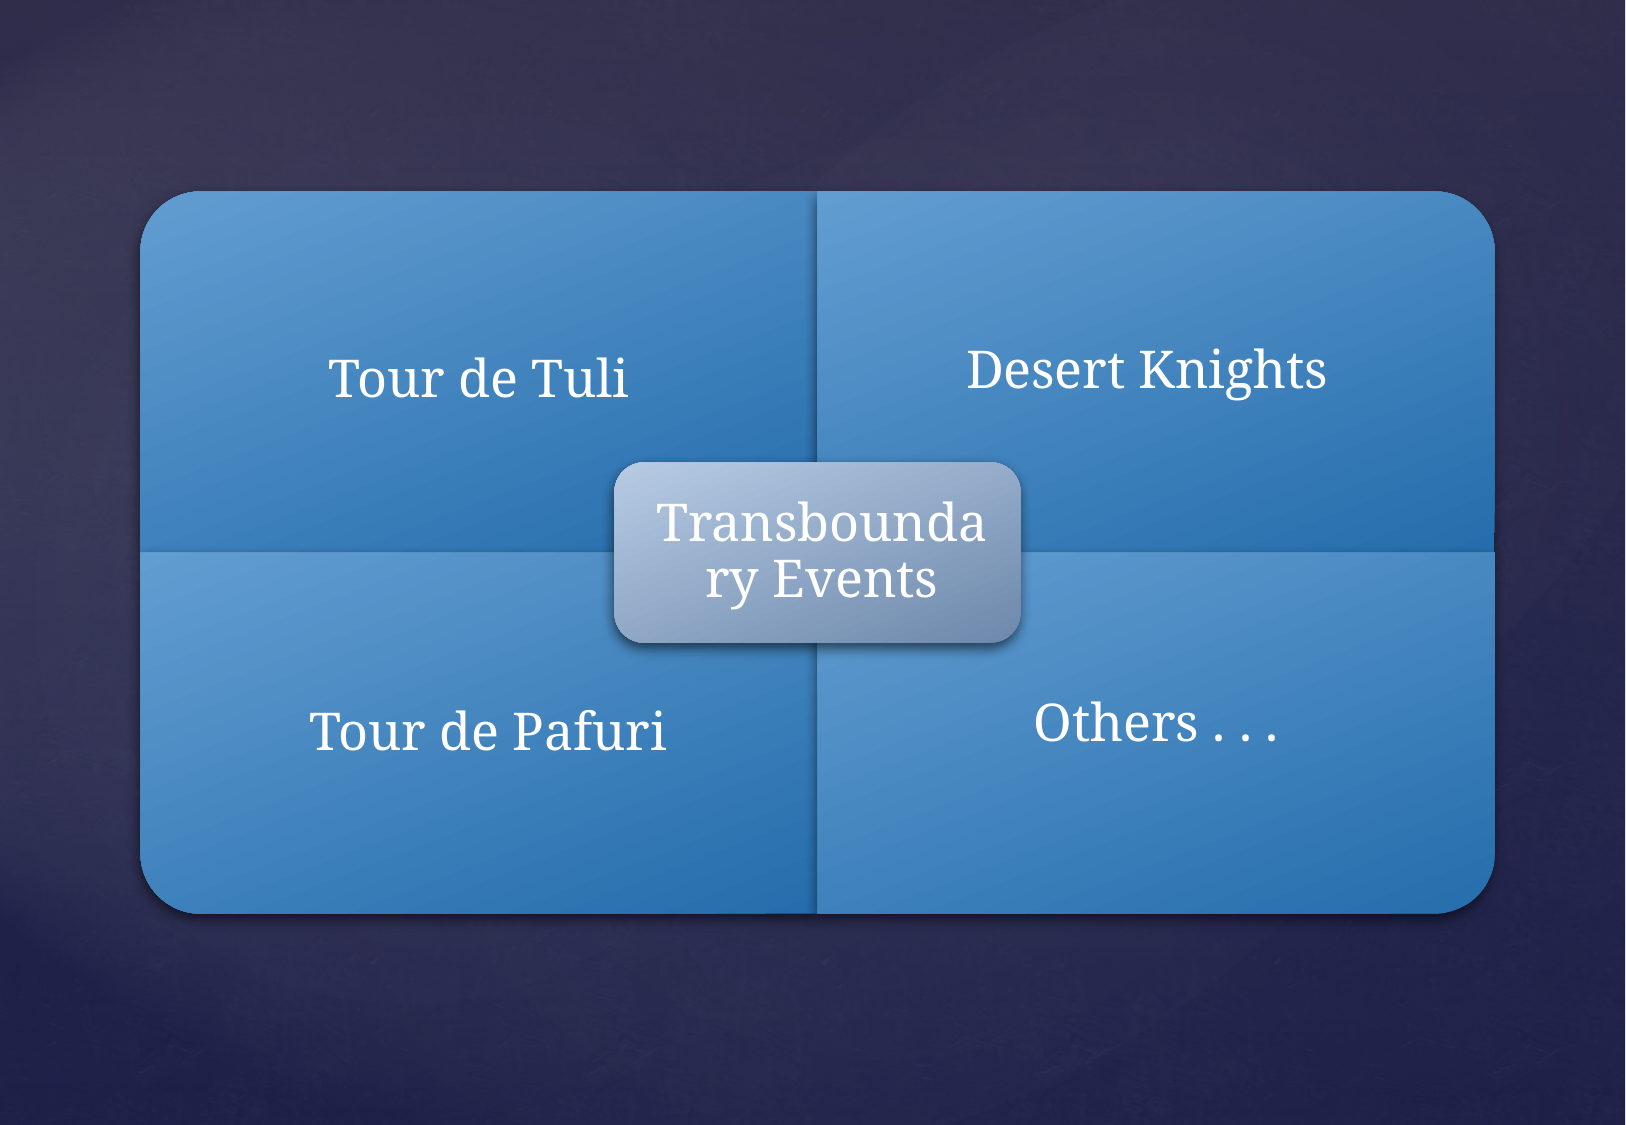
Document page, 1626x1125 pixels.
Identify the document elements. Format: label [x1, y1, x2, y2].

text_box [139, 190, 1496, 915]
